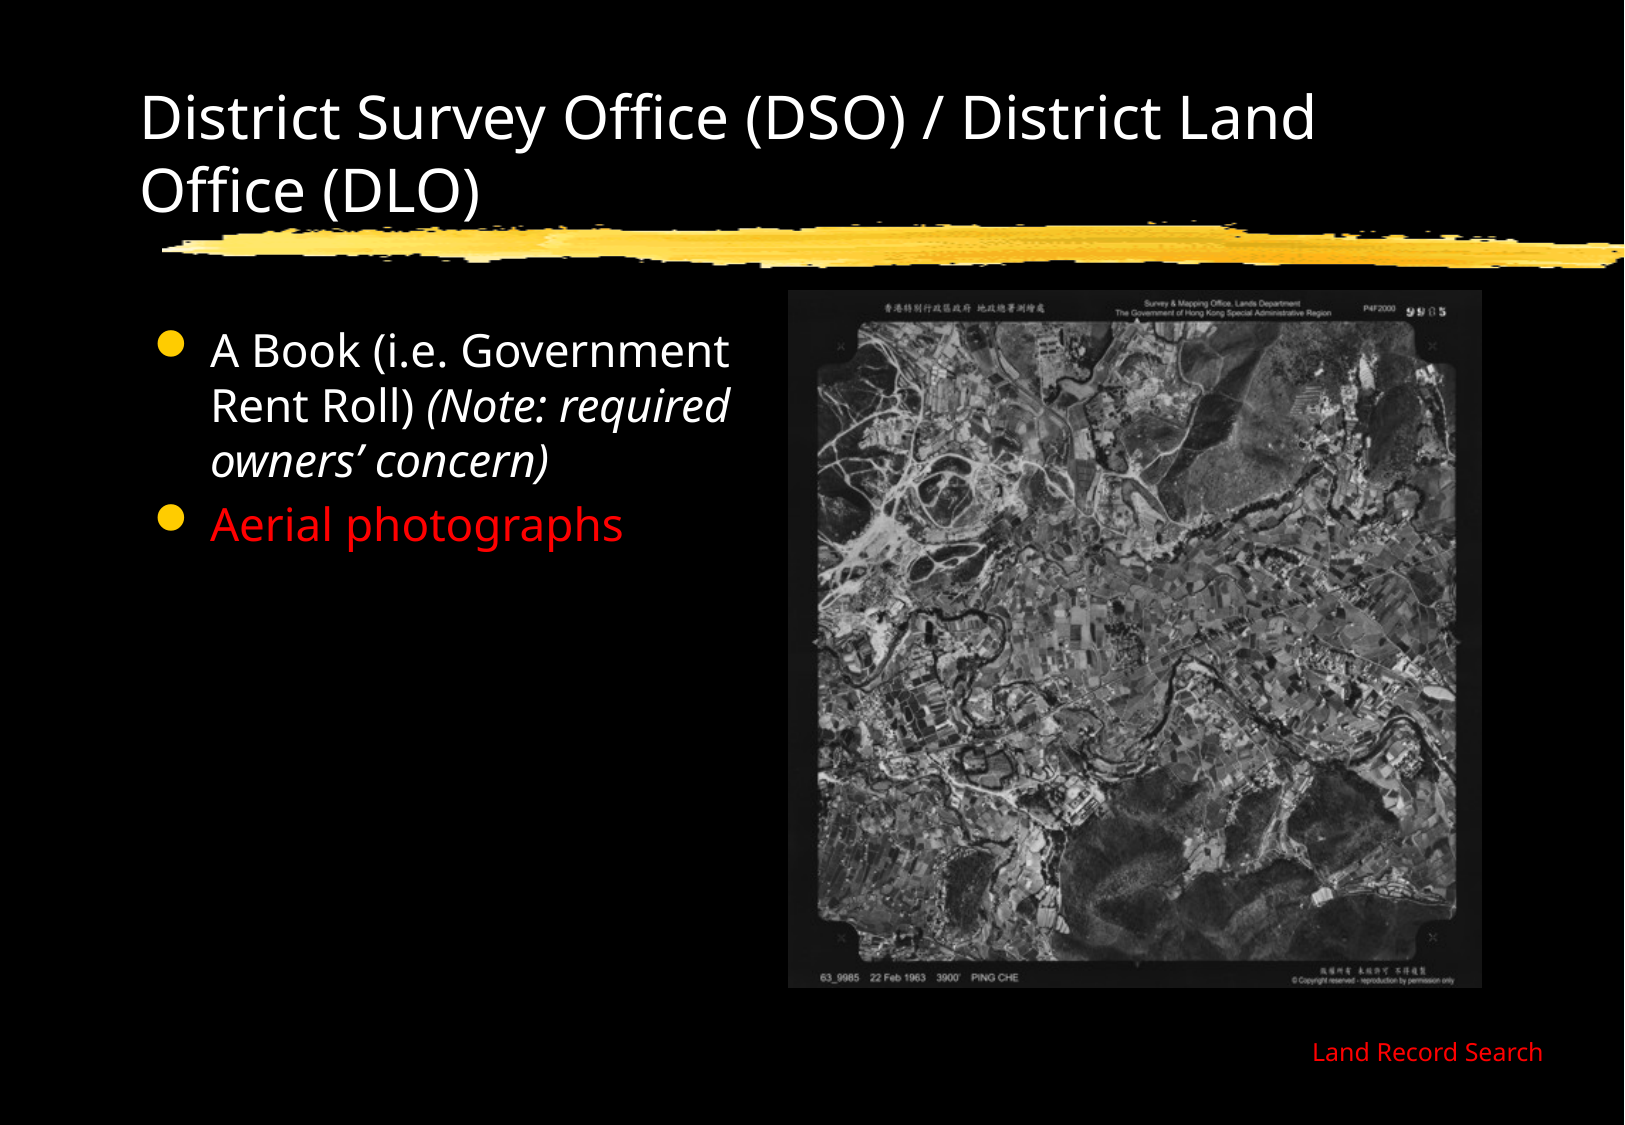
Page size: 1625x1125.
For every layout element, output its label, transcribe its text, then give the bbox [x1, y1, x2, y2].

text_box District Survey Office (DSO) / District Land Office (DLO) [124, 112, 1400, 232]
picture [788, 290, 1482, 988]
text_box A Book (i.e. Government Rent Roll) (Note: required owners’ concern) Aerial photographs [139, 314, 824, 1071]
picture [162, 215, 1625, 279]
text_box Land Record Search [1225, 1023, 1559, 1075]
